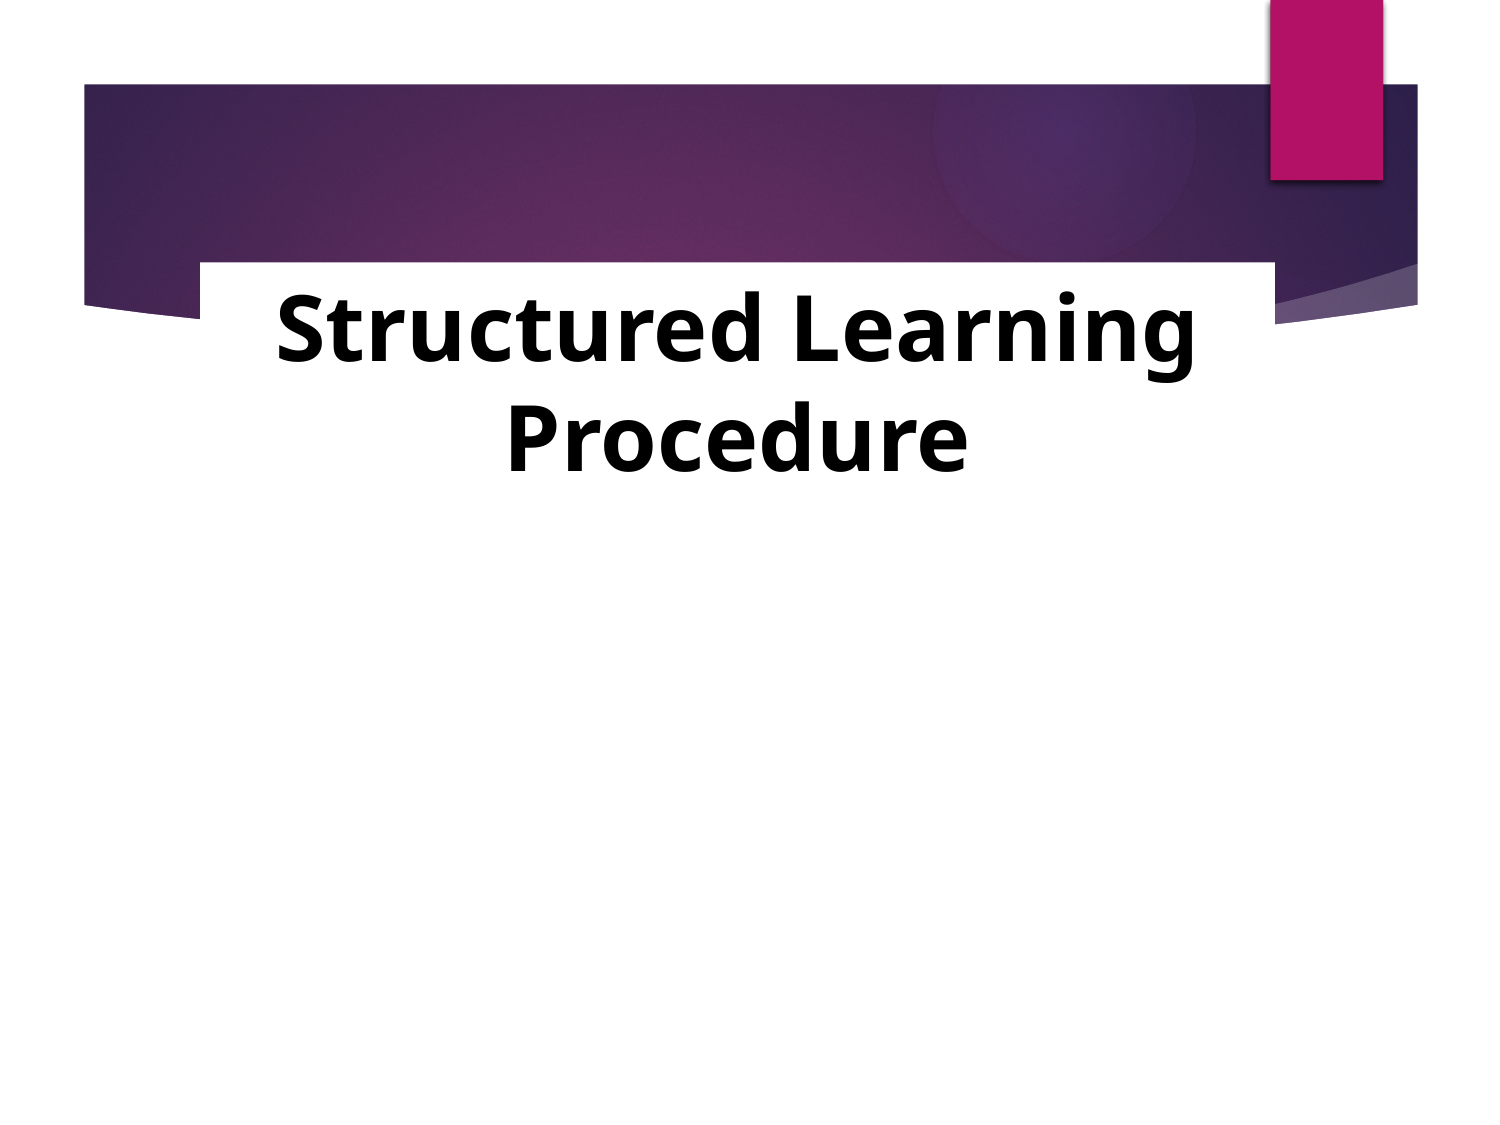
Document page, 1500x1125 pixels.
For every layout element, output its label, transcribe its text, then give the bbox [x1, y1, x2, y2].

text_box Structured Learning Procedure [198, 261, 1277, 499]
